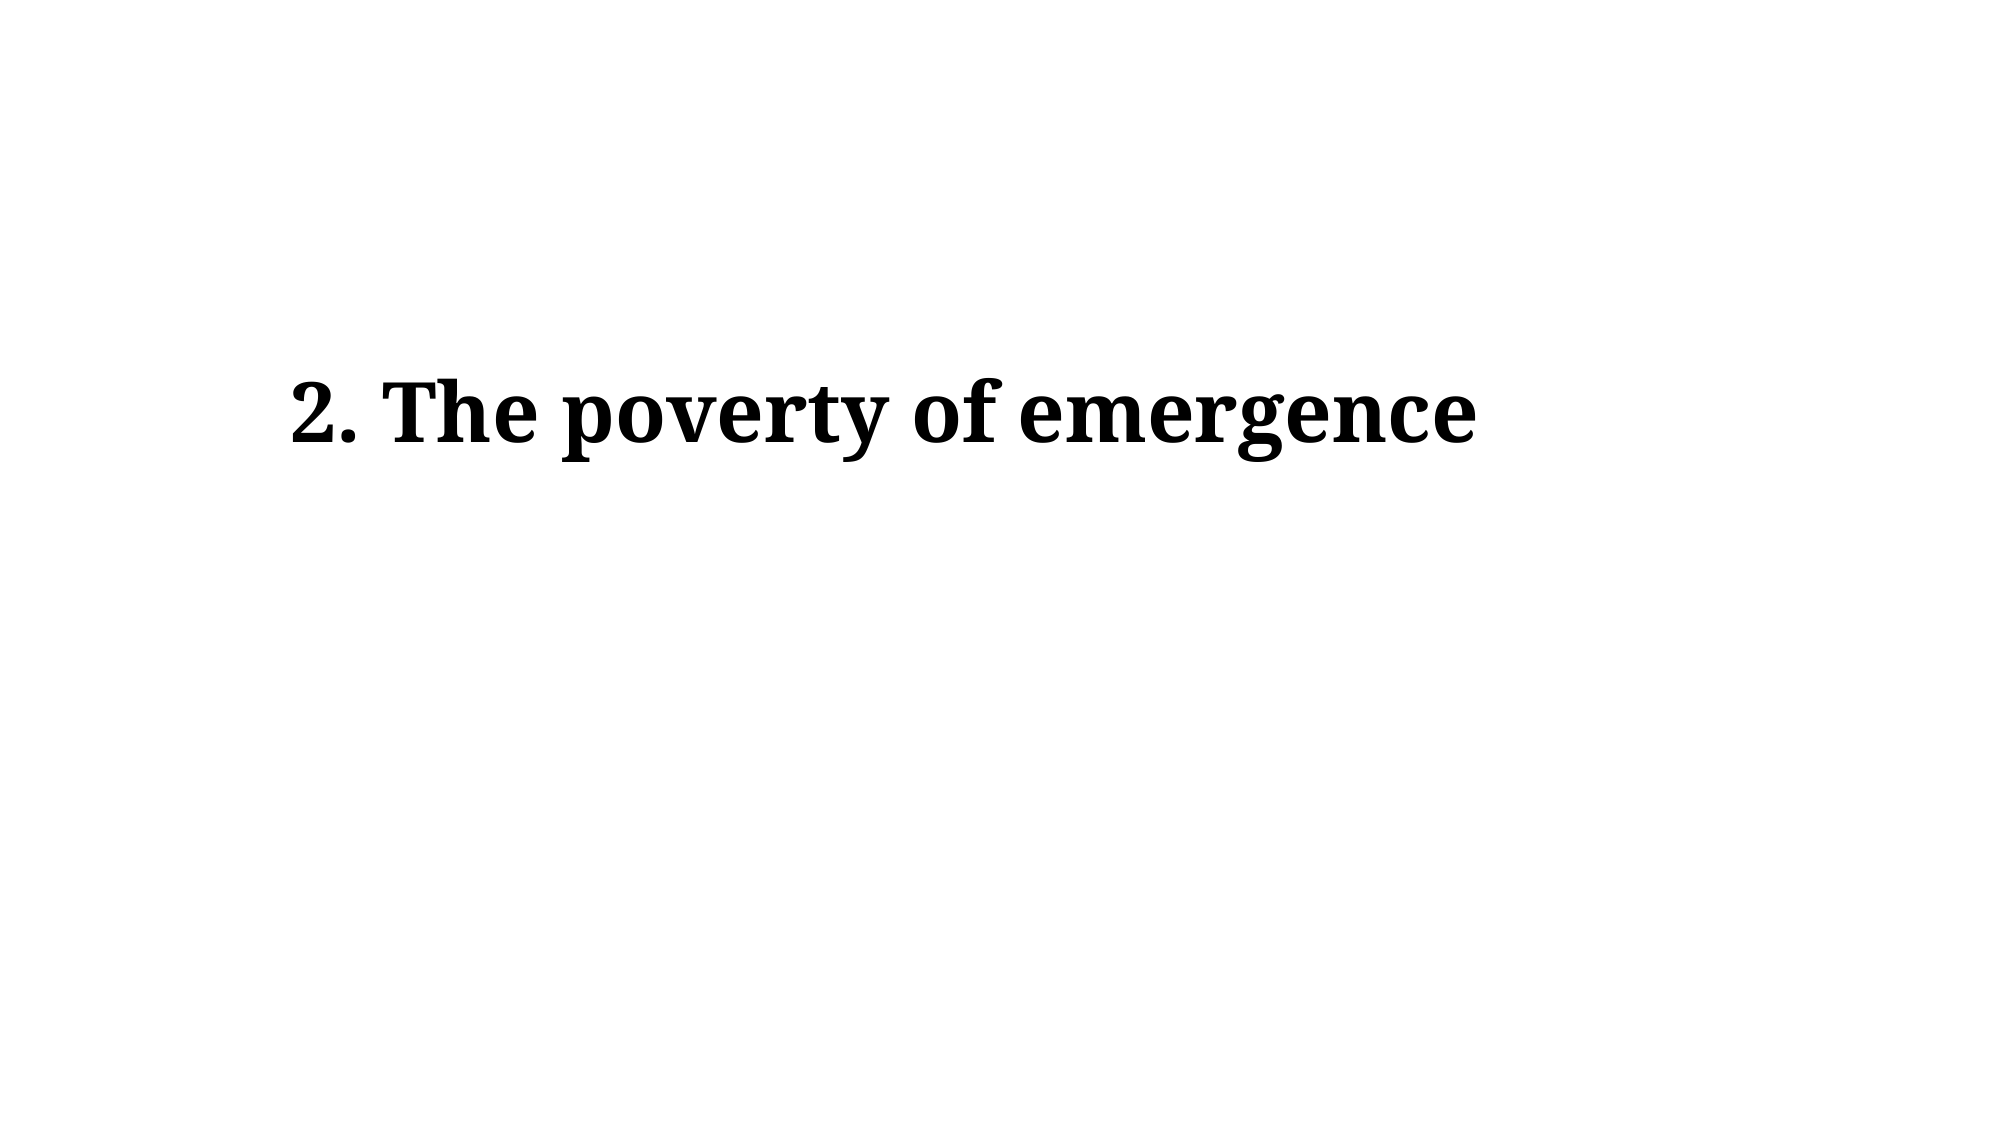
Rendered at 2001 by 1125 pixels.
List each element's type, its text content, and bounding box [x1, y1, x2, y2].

list 2. The poverty of emergence [275, 363, 2000, 1078]
